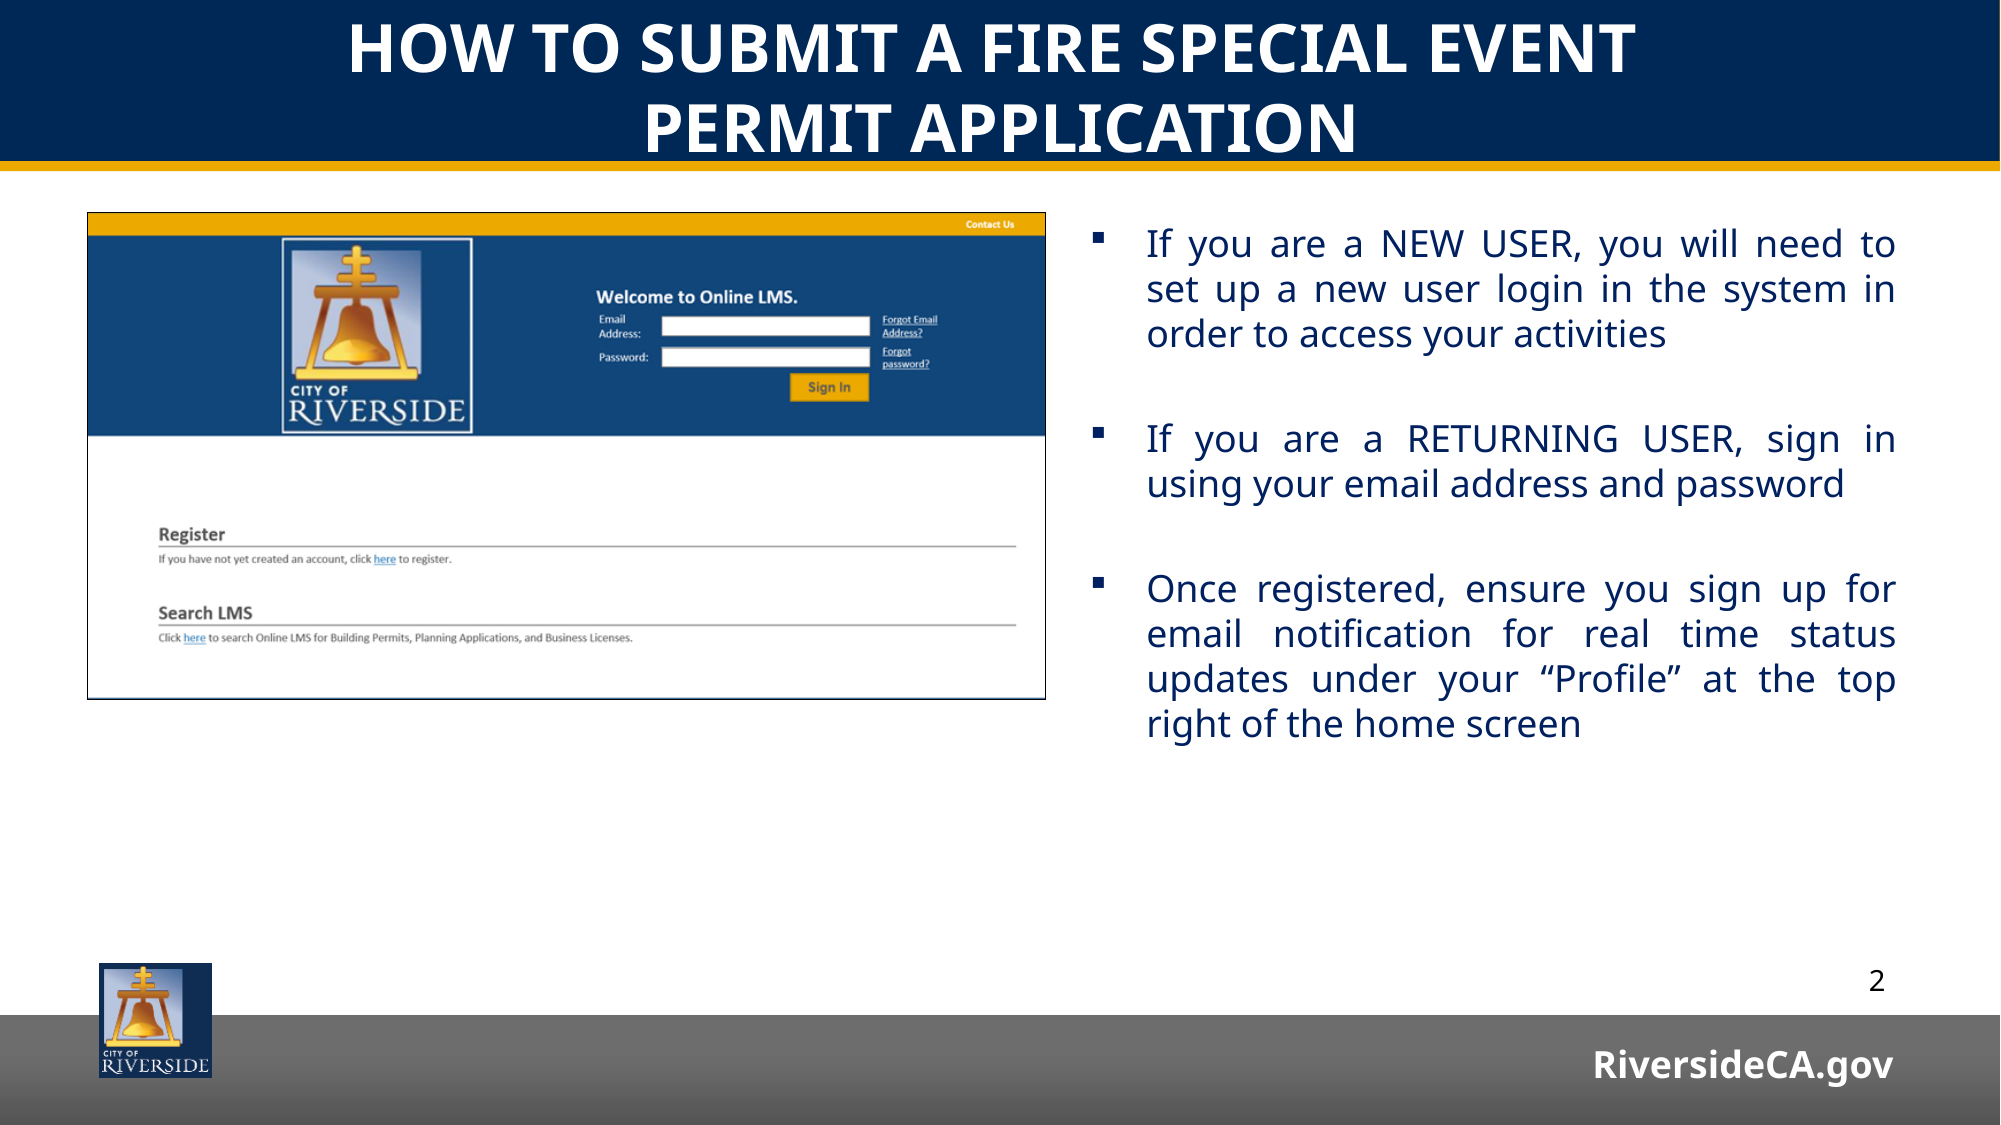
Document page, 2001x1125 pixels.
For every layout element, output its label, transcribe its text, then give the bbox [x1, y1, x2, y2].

picture [99, 963, 212, 1078]
list If you are a NEW USER, you will need to set up a new user login in the system in order to access your activities If you are a RETURNING USER, sign in using your email address and password Once registered, ensure you sign up for email notification for real time status updates under your “Profile” at the top right of the home screen [1074, 212, 1913, 1063]
title HOW TO SUBMIT A FIRE SPECIAL EVENT PERMIT APPLICATION [149, 11, 1853, 162]
picture [87, 212, 1046, 700]
